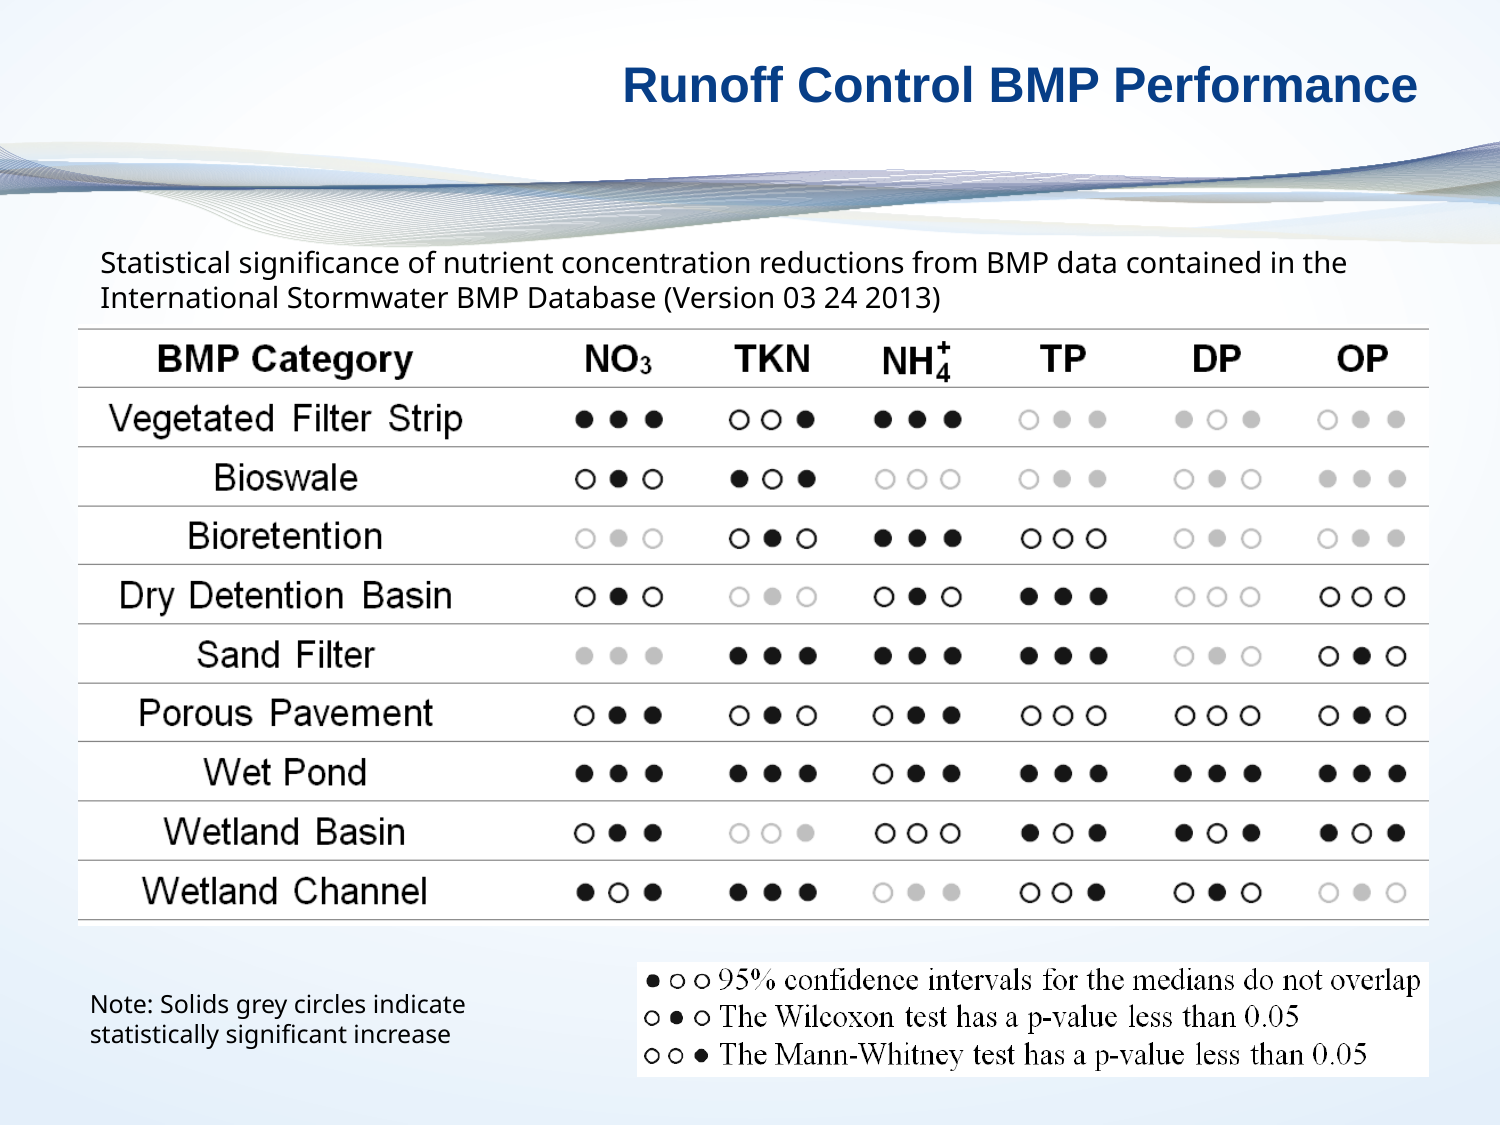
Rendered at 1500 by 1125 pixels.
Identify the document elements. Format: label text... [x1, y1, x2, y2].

text_box Statistical significance of nutrient concentration reductions from BMP data contained in the International Stormwater BMP Database (Version 03 24 2013) [85, 237, 1428, 323]
picture [0, 0, 1500, 1125]
text_box Note: Solids grey circles indicate statistically significant increase [74, 981, 615, 1056]
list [78, 324, 1430, 926]
title Runoff Control BMP Performance [356, 12, 1426, 153]
